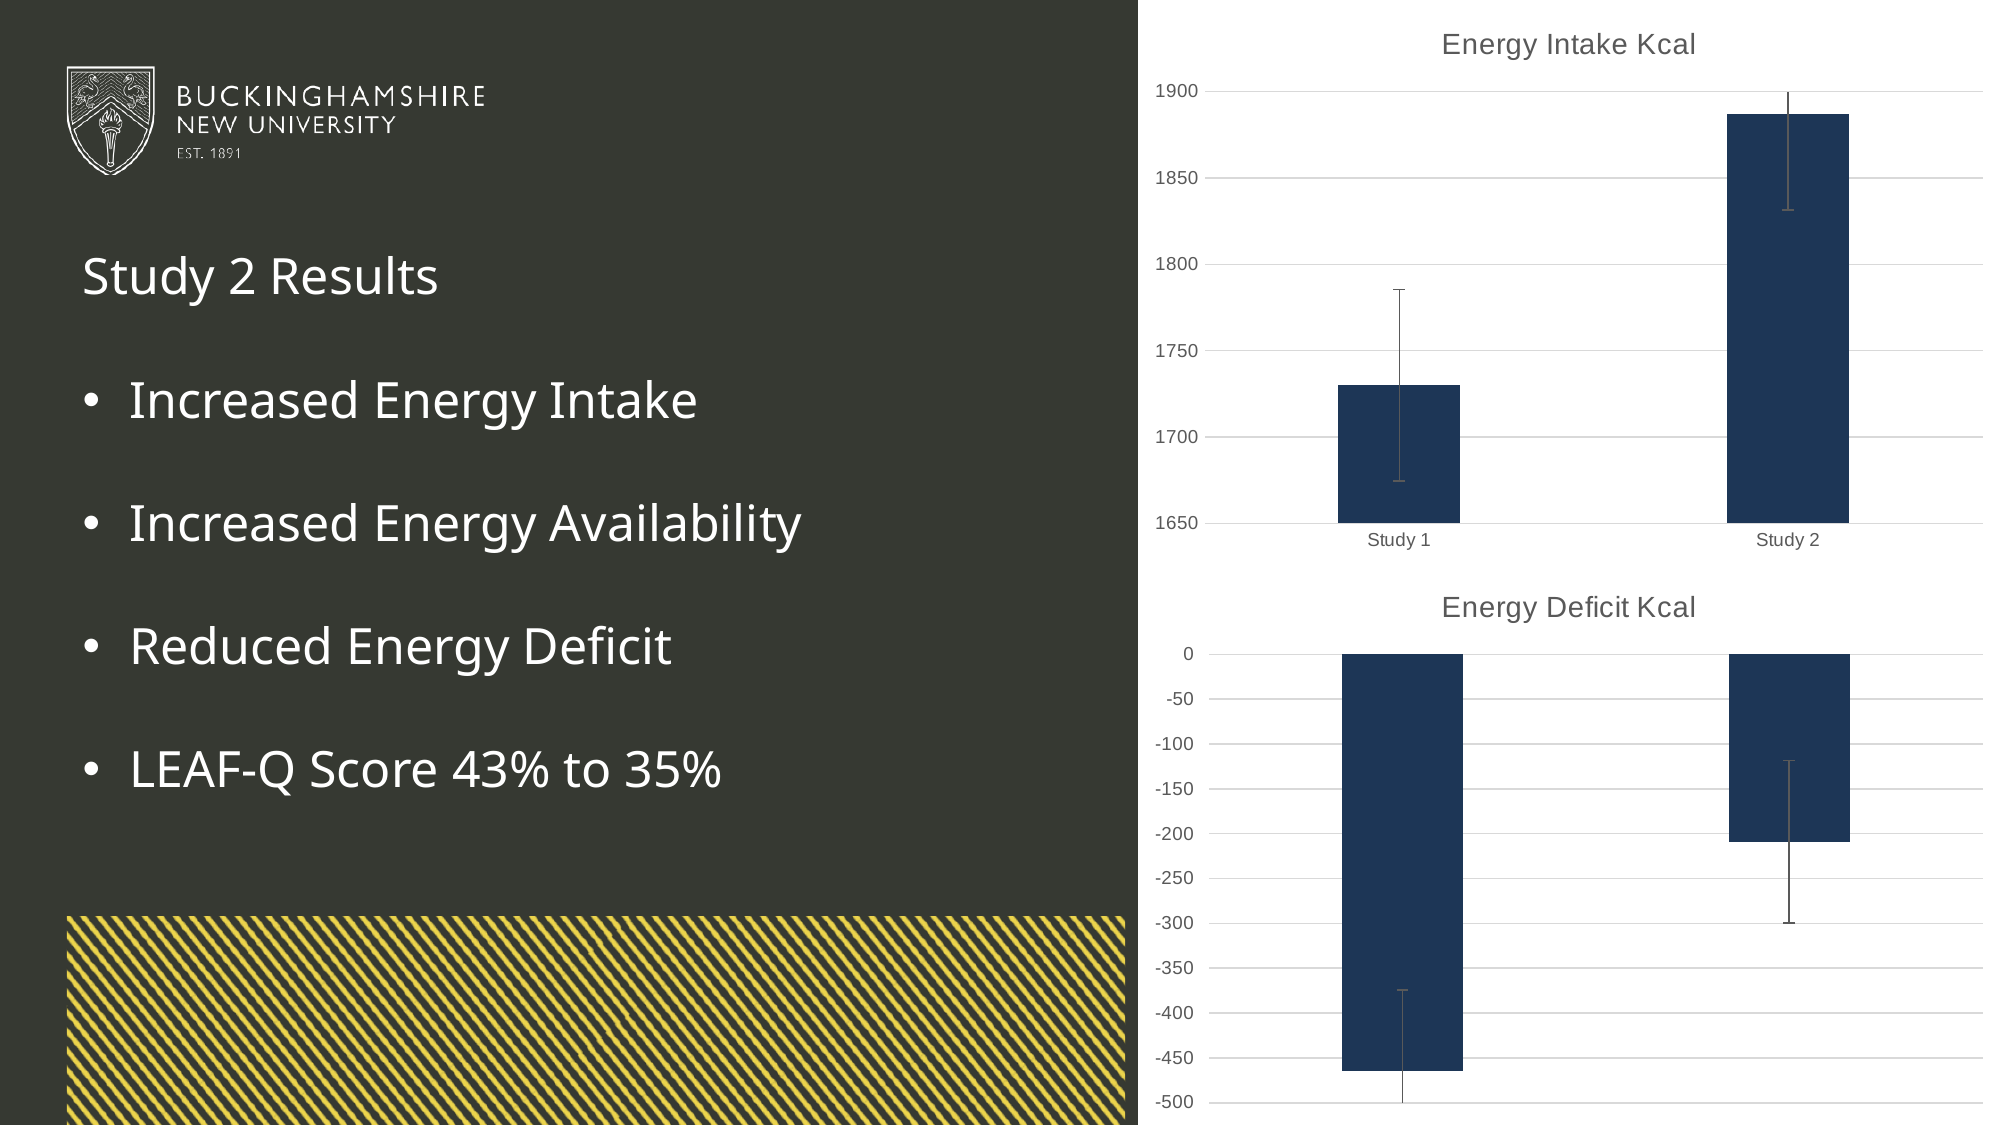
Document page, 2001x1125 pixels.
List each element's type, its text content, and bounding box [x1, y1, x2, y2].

list Study 2 Results [67, 237, 1120, 324]
chart [1137, 0, 2000, 1125]
list Increased Energy Intake Increased Energy Availability Reduced Energy Deficit LEAF-Q Score 43% to 35% [67, 324, 1120, 916]
